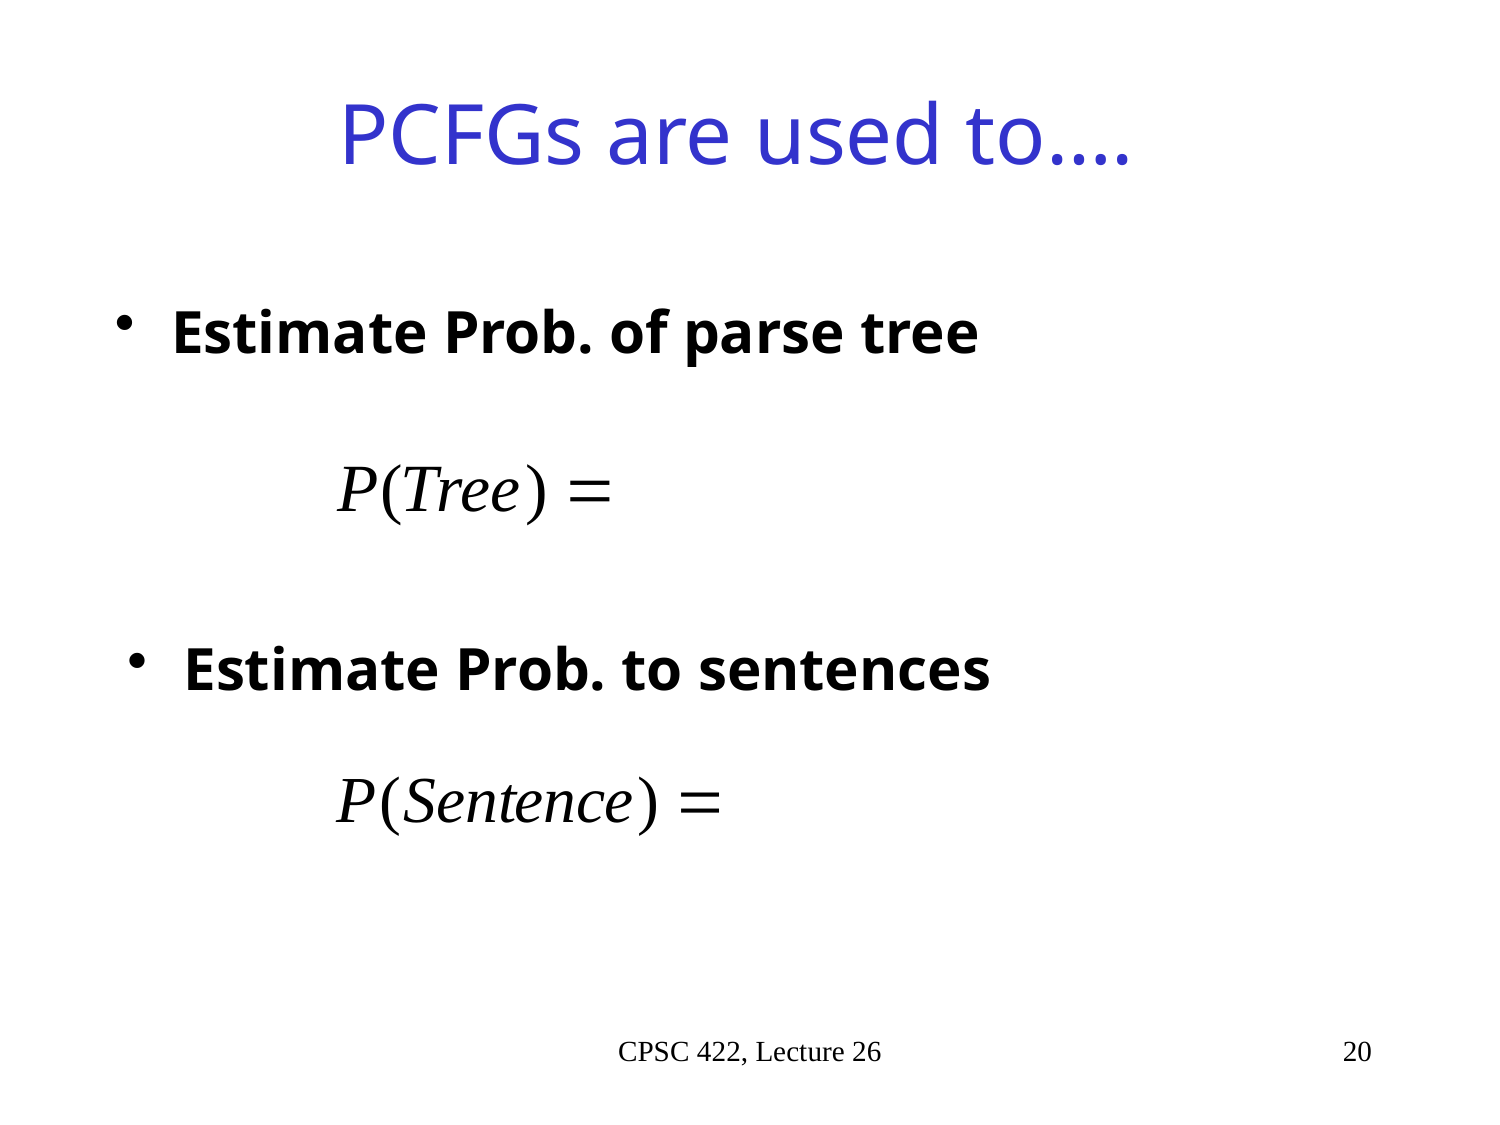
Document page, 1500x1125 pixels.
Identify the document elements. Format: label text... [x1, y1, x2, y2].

text_box Estimate Prob. to sentences [112, 624, 1388, 750]
footer CPSC 422, Lecture 26 [512, 1024, 988, 1101]
title PCFGs are used to…. [98, 37, 1375, 226]
slide_number 20 [1074, 1024, 1388, 1101]
list Estimate Prob. of parse tree [99, 287, 1376, 413]
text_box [324, 762, 720, 851]
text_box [324, 449, 613, 541]
